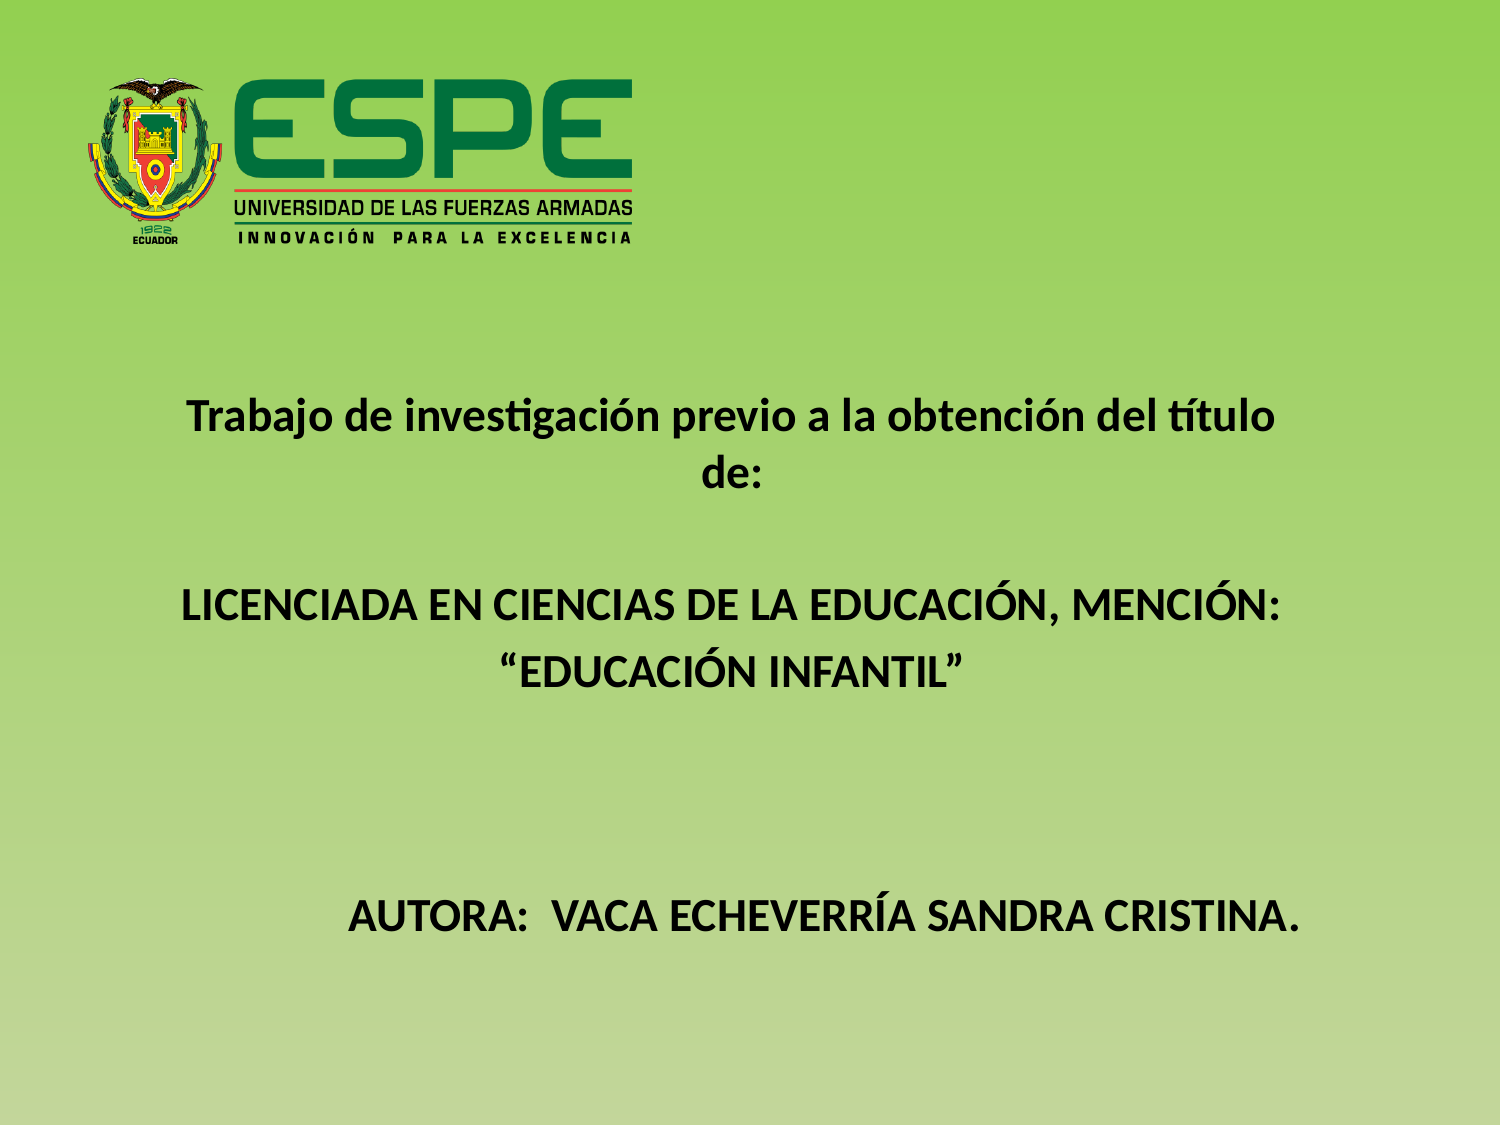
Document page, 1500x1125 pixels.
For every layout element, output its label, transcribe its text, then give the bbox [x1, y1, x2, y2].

text_box Trabajo de investigación previo a la obtención del título de: LICENCIADA EN CIENCIAS DE LA EDUCACIÓN, MENCIÓN: “EDUCACIÓN INFANTIL” AUTORA: VACA ECHEVERRÍA SANDRA CRISTINA. [147, 290, 1317, 958]
picture [88, 77, 632, 244]
